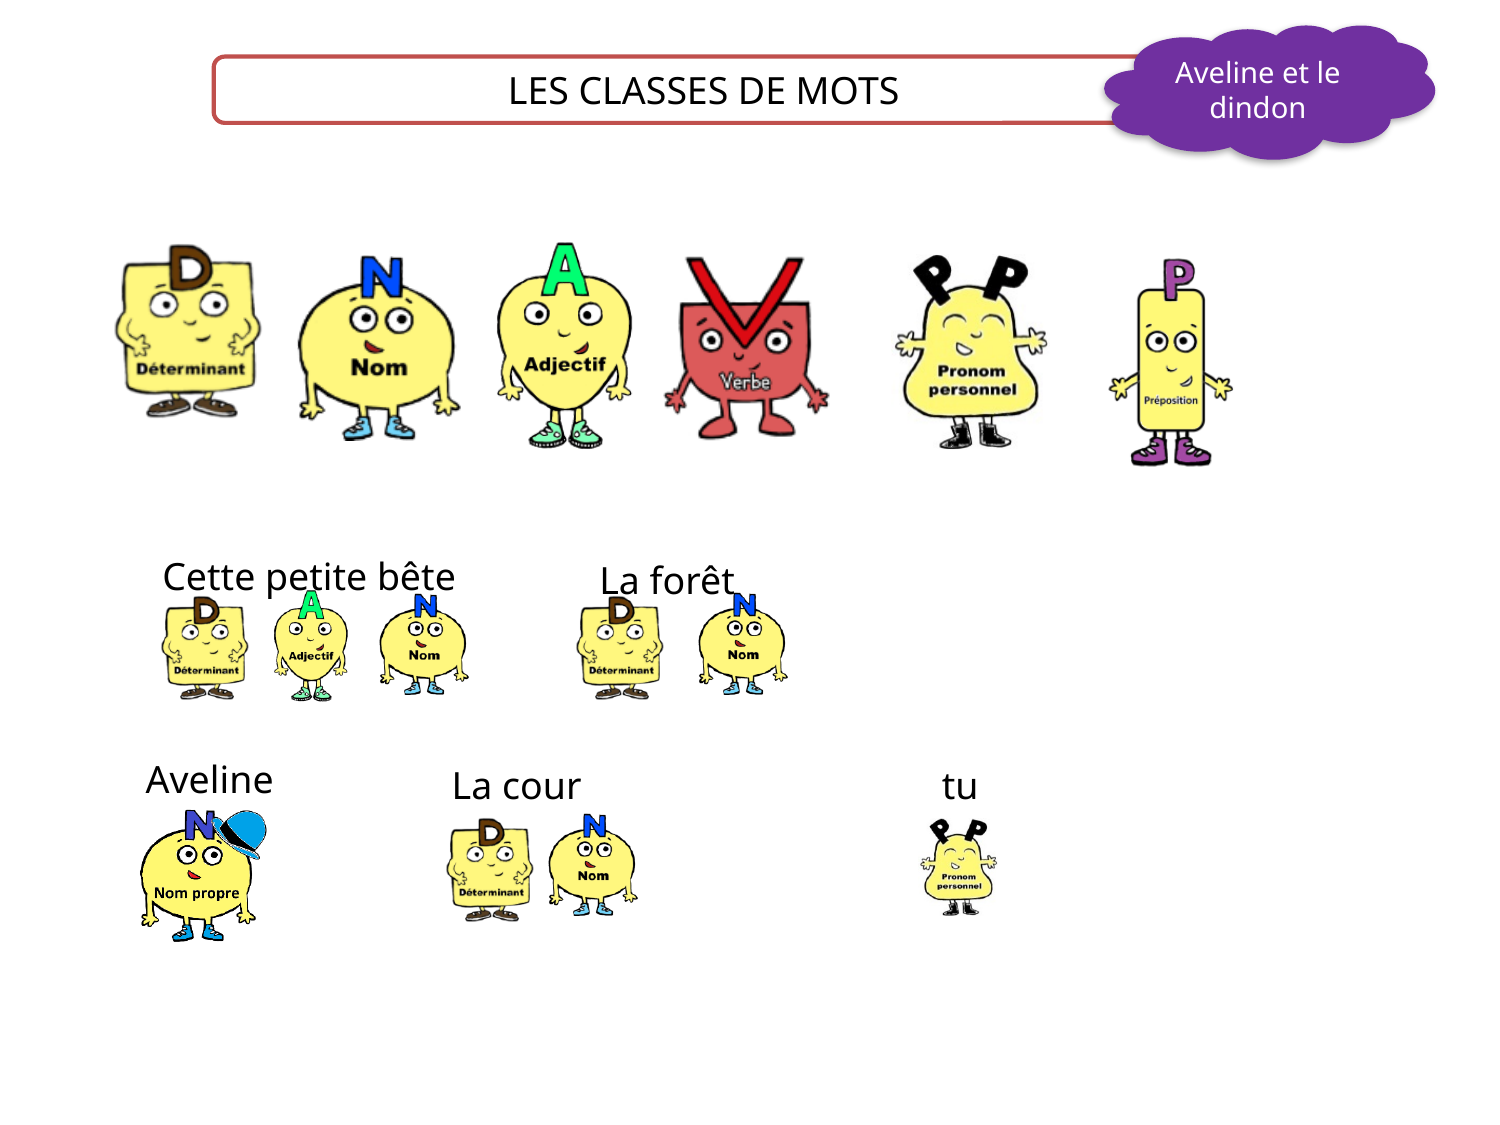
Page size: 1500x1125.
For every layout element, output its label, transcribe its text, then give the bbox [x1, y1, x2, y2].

text_box LES CLASSES DE MOTS [211, 54, 1134, 125]
picture [138, 807, 271, 942]
picture [574, 595, 666, 701]
picture [1104, 254, 1235, 471]
picture [288, 255, 467, 442]
picture [482, 241, 644, 450]
text_box La forêt [584, 527, 1119, 610]
text_box Aveline et le dindon [1104, 25, 1436, 160]
picture [542, 813, 641, 917]
text_box tu [927, 732, 1462, 815]
picture [918, 817, 999, 916]
picture [266, 588, 354, 702]
picture [662, 254, 833, 442]
picture [159, 595, 251, 701]
picture [891, 254, 1051, 450]
picture [373, 592, 472, 696]
text_box La cour [436, 732, 927, 815]
picture [692, 592, 791, 695]
text_box Cette petite bête [147, 522, 514, 605]
text_box Aveline [130, 726, 665, 809]
picture [443, 816, 535, 923]
picture [111, 243, 265, 421]
